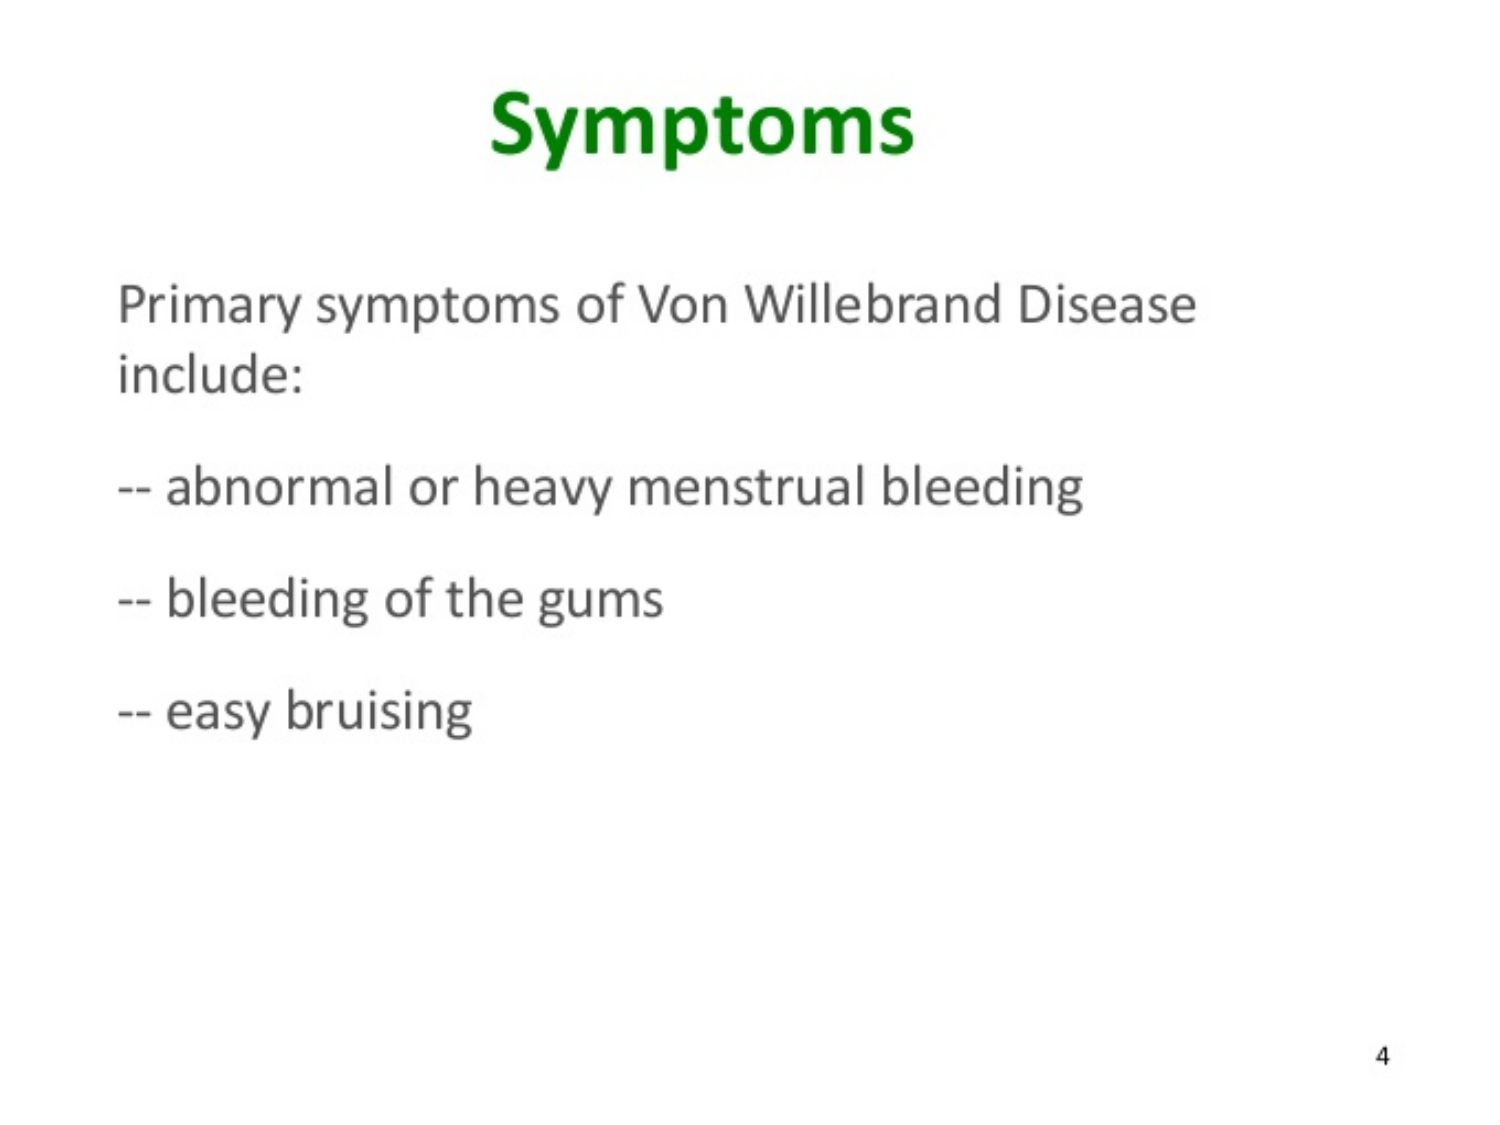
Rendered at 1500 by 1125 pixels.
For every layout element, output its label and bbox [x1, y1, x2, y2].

list [29, 42, 1436, 1095]
